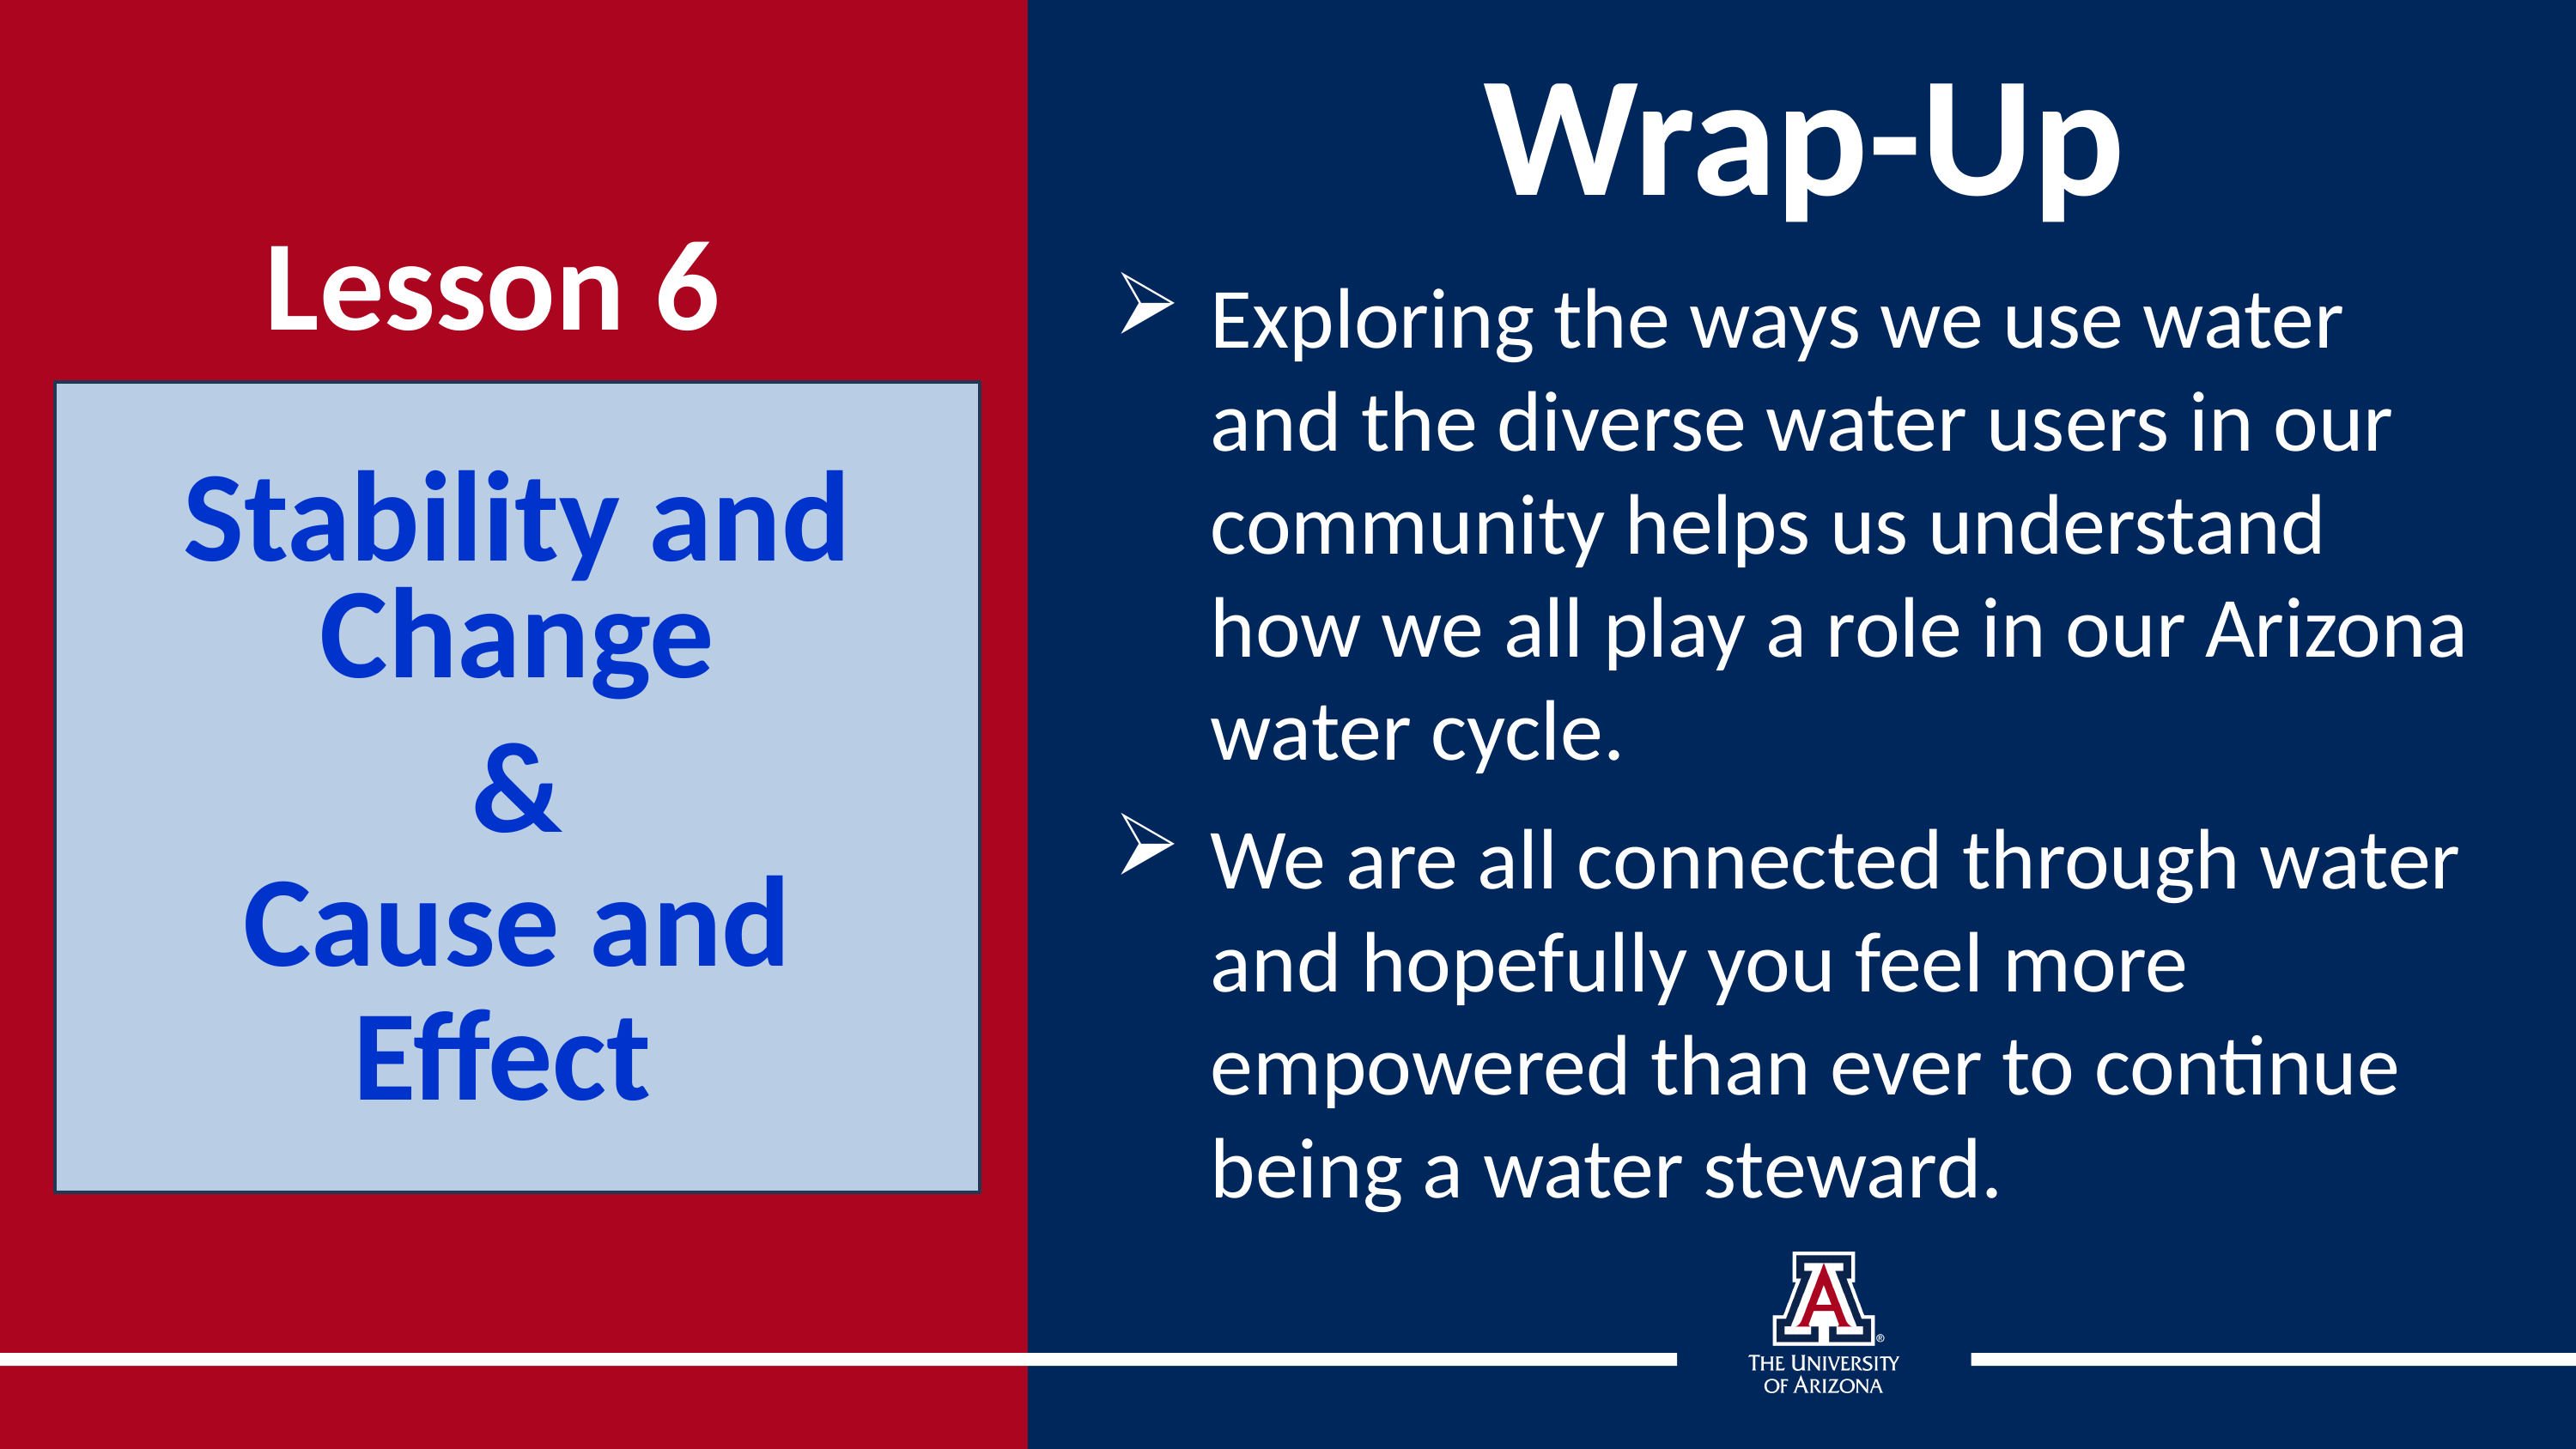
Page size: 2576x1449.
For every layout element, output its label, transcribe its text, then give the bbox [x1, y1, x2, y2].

text_box [53, 380, 981, 1194]
text_box Lesson 6 [263, 168, 772, 382]
text_box Exploring the ways we use water and the diverse water users in our community helps us understand how we all play a role in our Arizona water cycle. We are all connected through water and hopefully you feel more empowered than ever to continue being a water steward. [1101, 256, 2508, 1222]
text_box Wrap-Up [1218, 17, 2391, 237]
text_box Stability and Change & Cause and Effect [86, 434, 949, 1133]
picture [1748, 1252, 1899, 1393]
